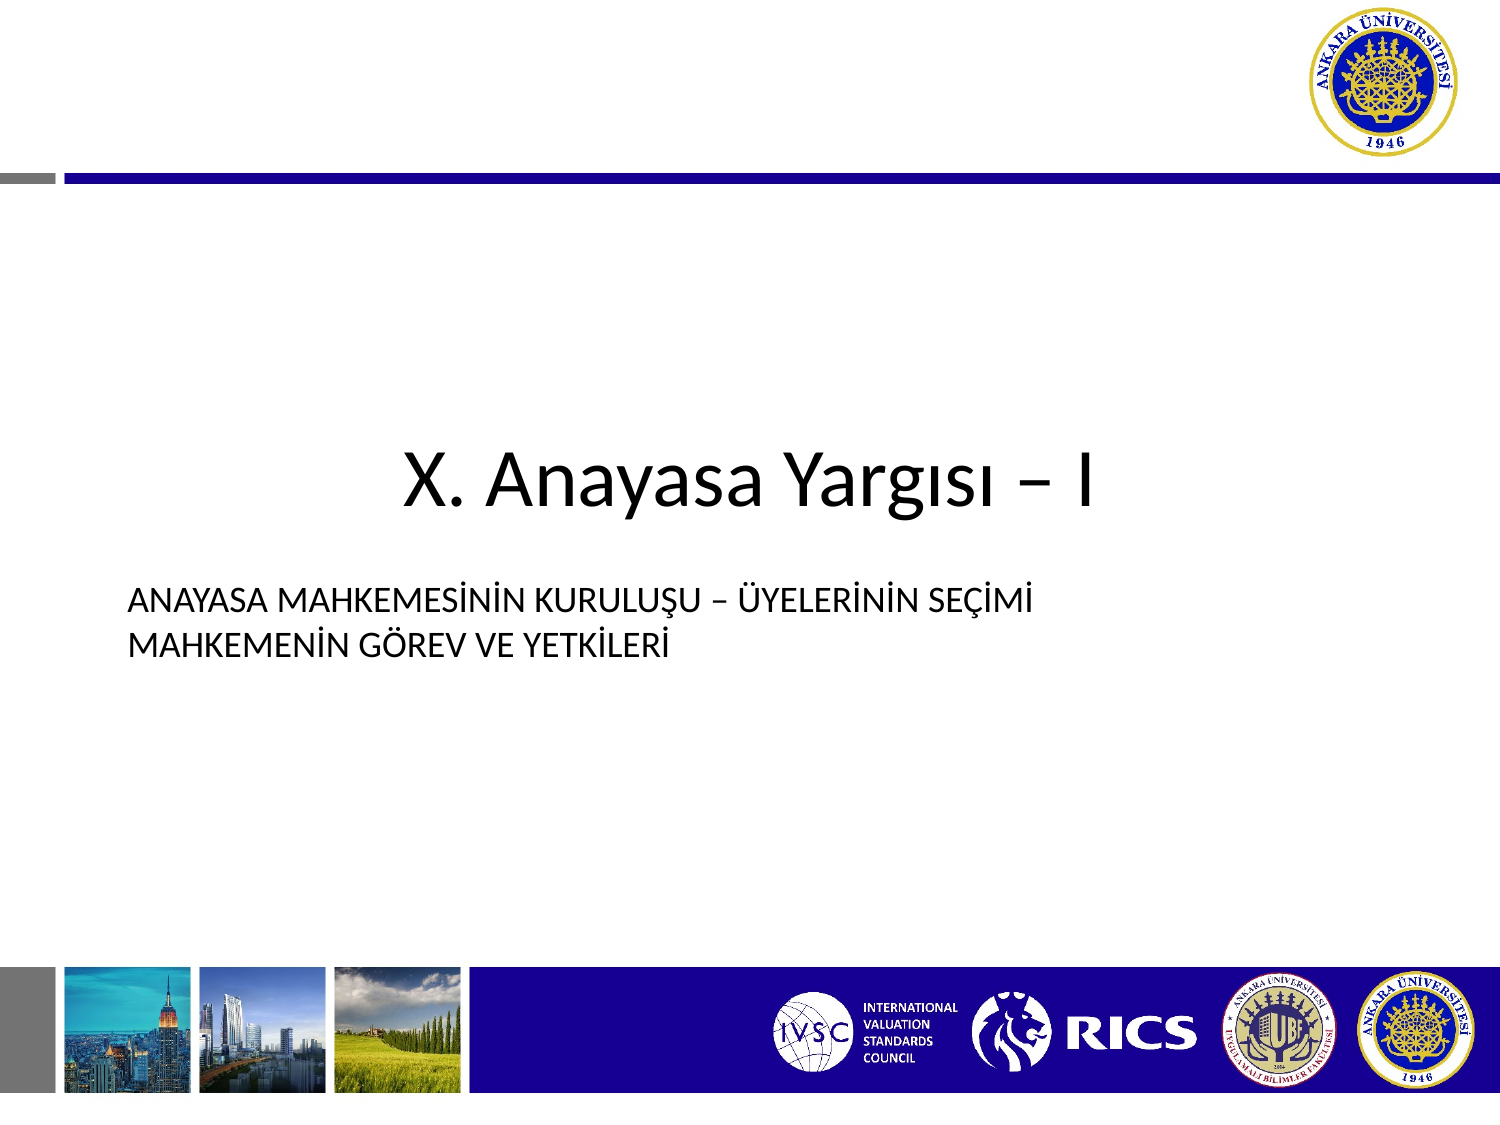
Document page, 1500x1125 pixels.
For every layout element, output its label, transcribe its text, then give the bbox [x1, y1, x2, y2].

picture [0, 0, 1500, 1125]
text_box X. Anayasa Yargısı – I ANAYASA MAHKEMESİNİN KURULUŞU – ÜYELERİNİN SEÇİMİ MAHKEMENİN GÖREV VE YETKİLERİ [112, 328, 1388, 673]
